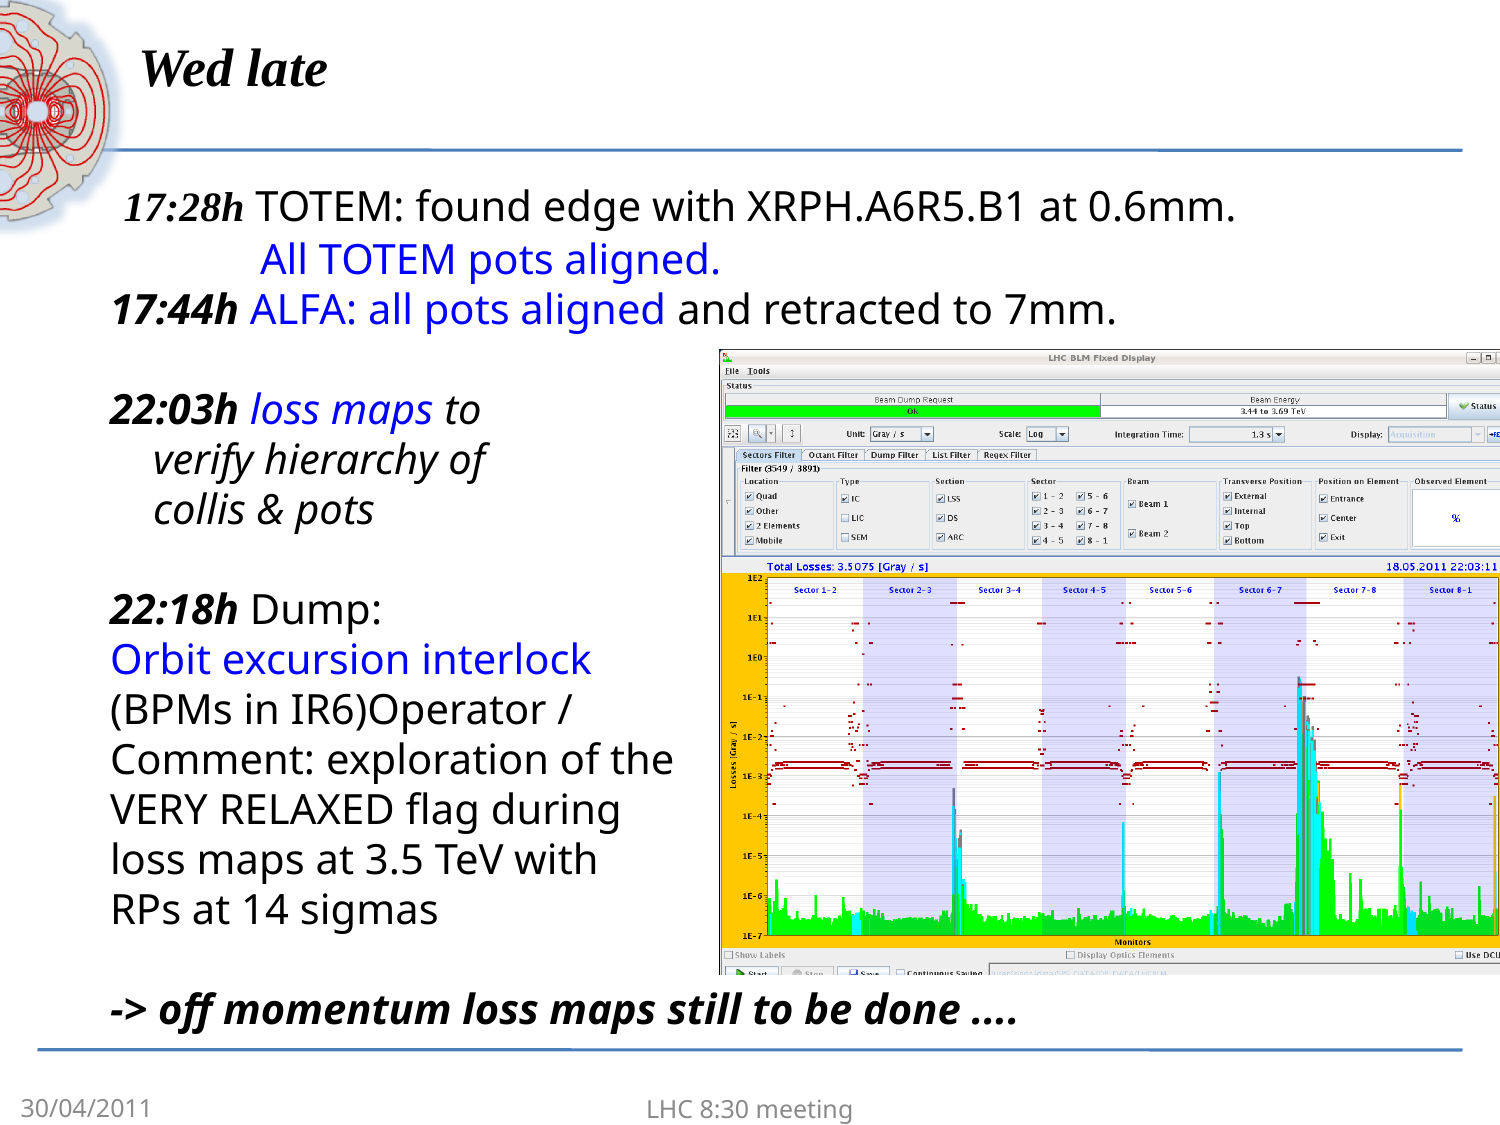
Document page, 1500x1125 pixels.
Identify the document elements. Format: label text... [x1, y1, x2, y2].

picture [719, 349, 1500, 976]
text_box Wed late [109, 24, 344, 105]
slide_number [5, 1085, 95, 1125]
picture [0, 2, 109, 220]
text_box 17:28h TOTEM: found edge with XRPH.A6R5.B1 at 0.6mm. All TOTEM pots aligned. 17:44h ALFA: all pots aligned and retracted to 7mm. 22:03h loss maps to verify hierarchy of collis & pots 22:18h Dump: Orbit excursion interlock (BPMs in IR6)Operator / Comment: exploration of the VERY RELAXED flag during loss maps at 3.5 TeV with RPs at 14 sigmas -> off momentum loss maps still to be done .... [95, 160, 1252, 1125]
